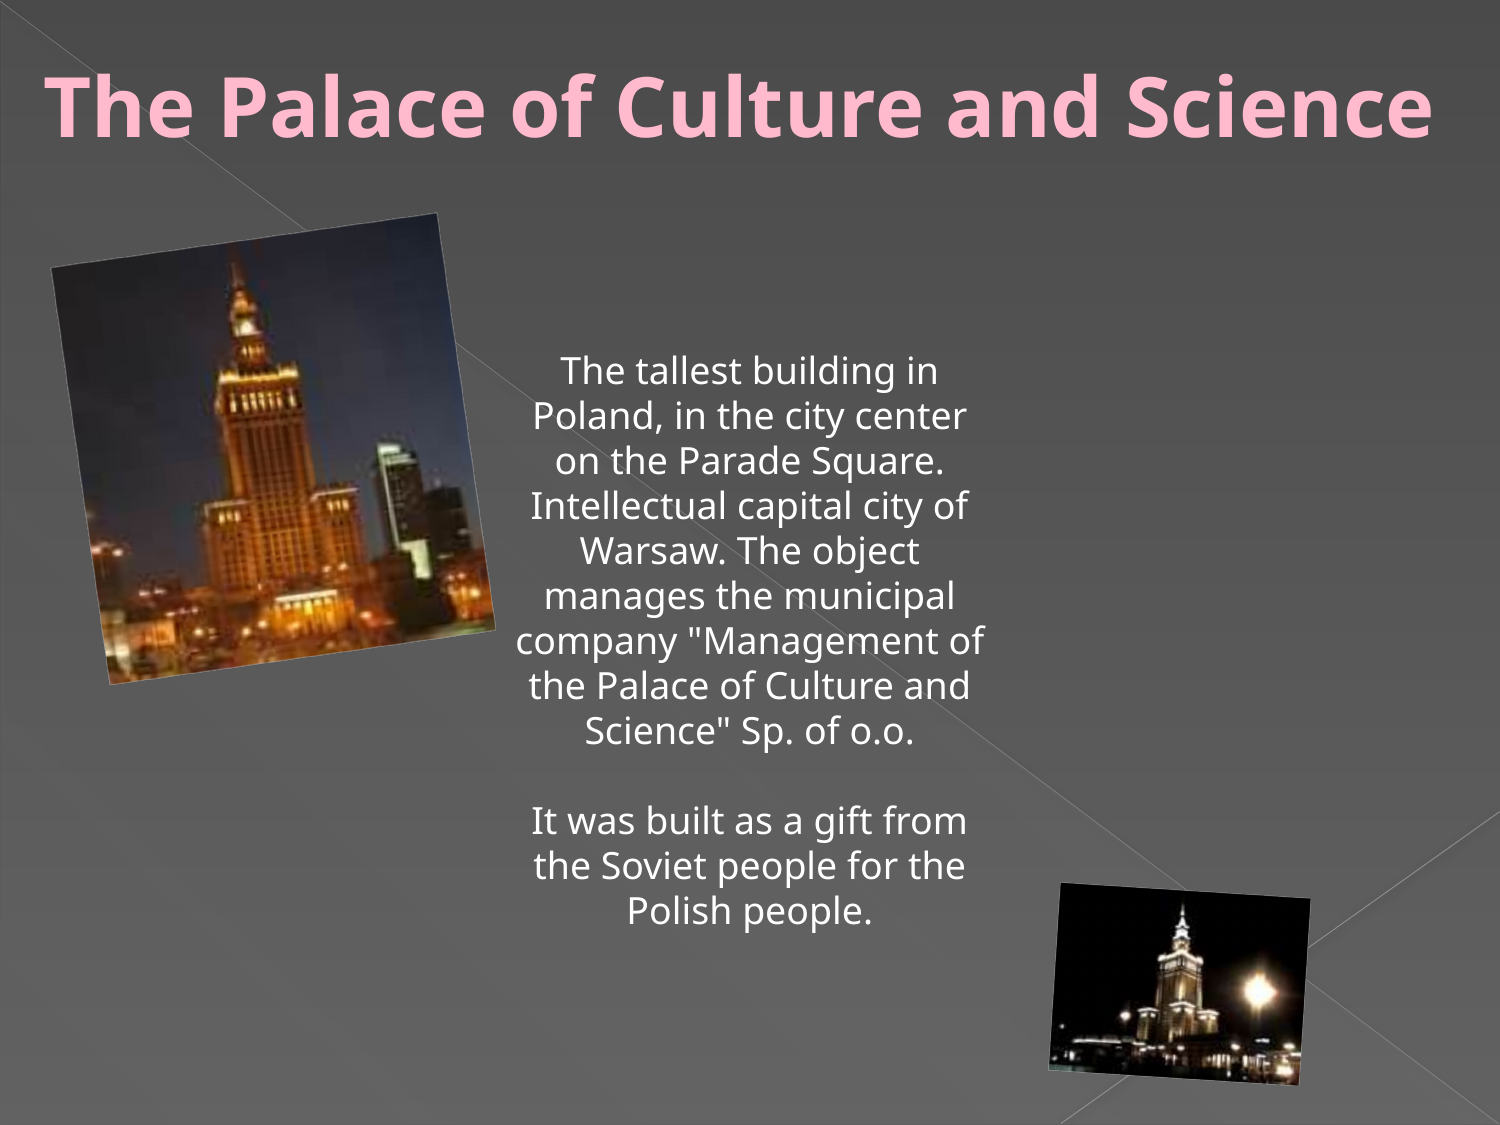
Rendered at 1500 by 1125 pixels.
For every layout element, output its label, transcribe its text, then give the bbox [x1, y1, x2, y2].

picture [52, 214, 492, 684]
text_box The Palace of Culture and Science [0, 46, 1500, 162]
picture [1049, 883, 1310, 1085]
text_box The tallest building in Poland, in the city center on the Parade Square. Intellectual capital city of Warsaw. The object manages the municipal company "Management of the Palace of Culture and Science" Sp. of o.o. It was built as a gift from the Soviet people for the Polish people. [492, 339, 1008, 940]
